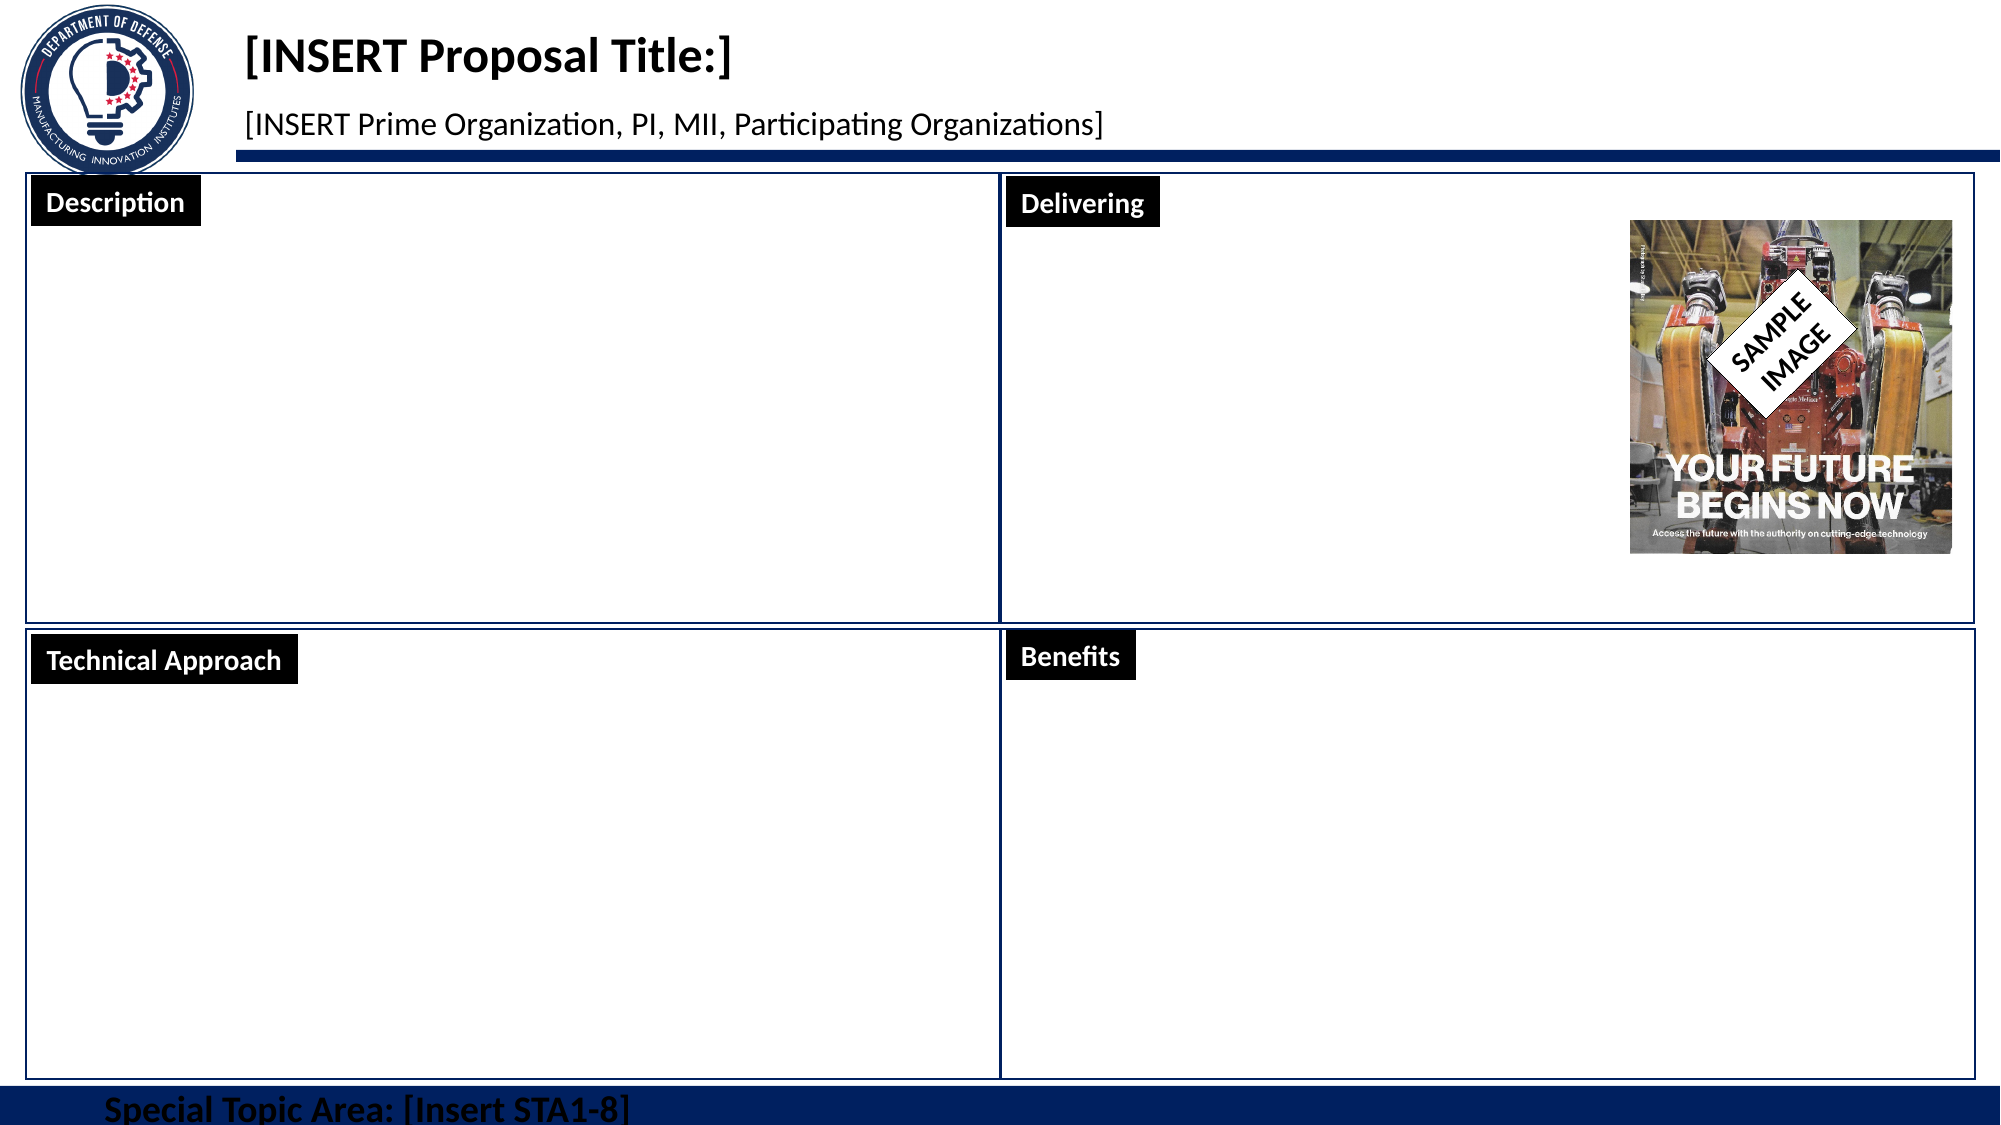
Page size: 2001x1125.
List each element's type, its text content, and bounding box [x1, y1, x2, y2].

text_box [998, 172, 1975, 624]
text_box [INSERT Prime Organization, PI, MII, Participating Organizations] [229, 94, 1830, 150]
text_box [25, 172, 998, 624]
text_box Special Topic Area: [Insert STA1-8] [89, 1076, 1442, 1125]
text_box Technical Approach [31, 634, 298, 684]
text_box [INSERT Proposal Title:] [229, 14, 1831, 90]
text_box [25, 628, 999, 1080]
text_box [999, 628, 1976, 1080]
picture [15, 0, 199, 184]
text_box Benefits [1006, 630, 1136, 680]
text_box Description [31, 175, 201, 226]
text_box Delivering [1006, 176, 1160, 227]
picture [1630, 220, 1953, 554]
